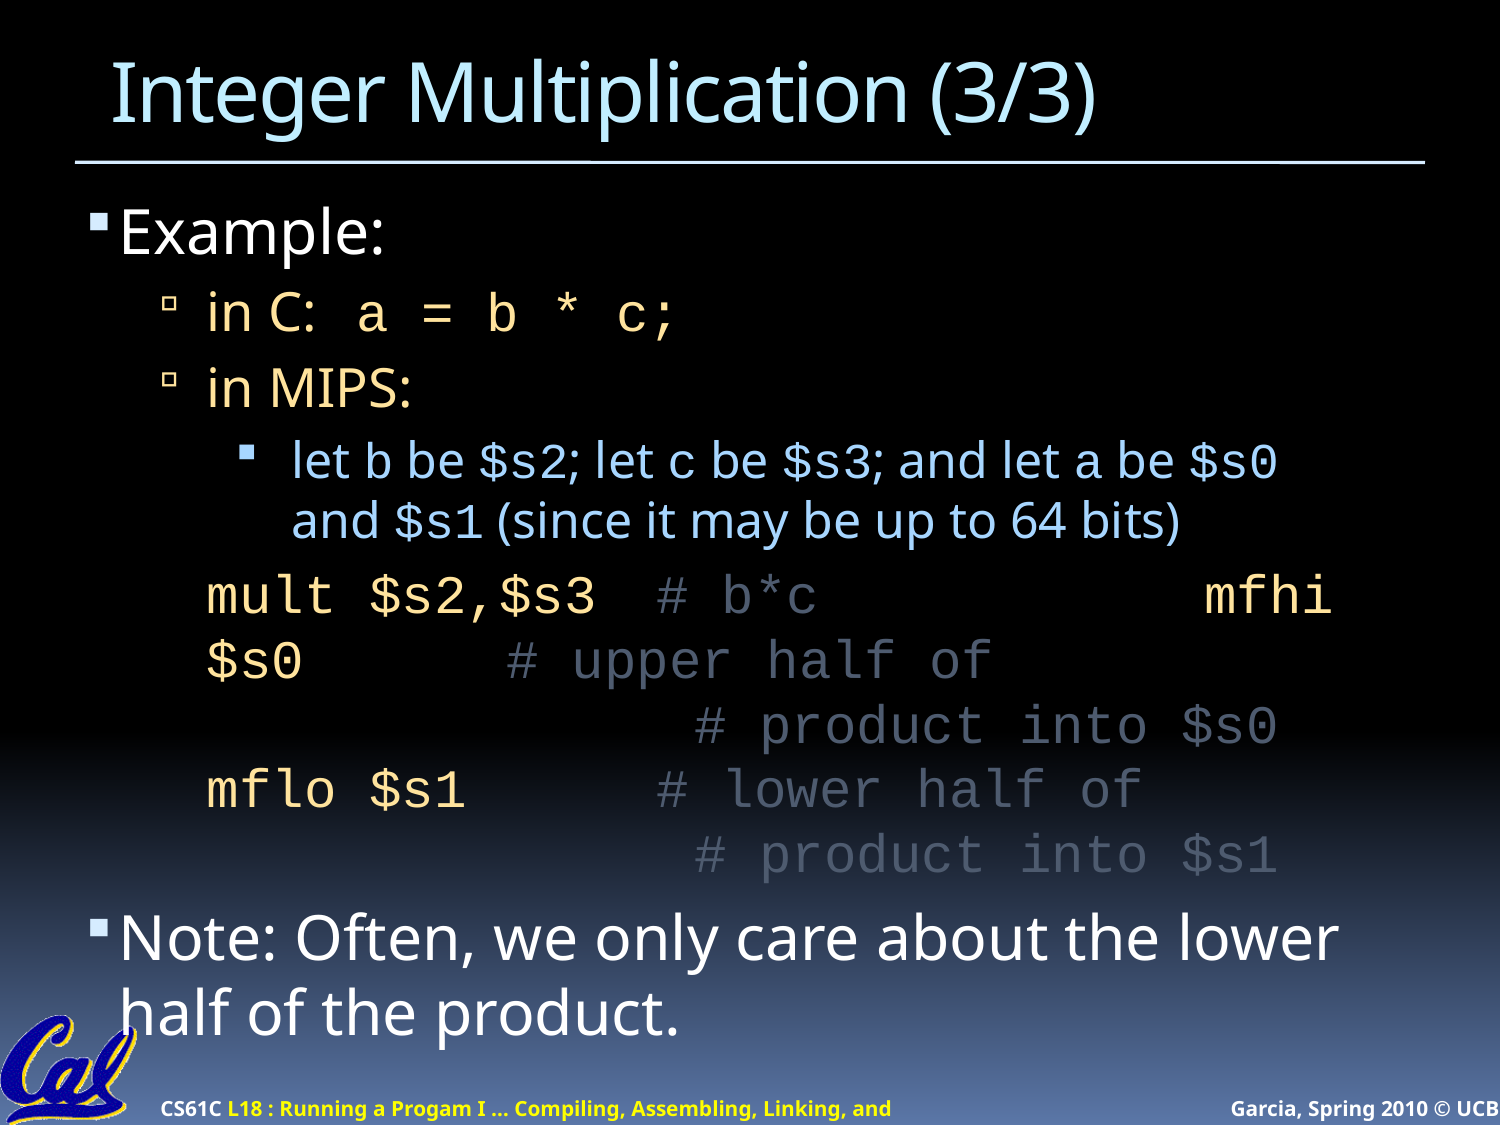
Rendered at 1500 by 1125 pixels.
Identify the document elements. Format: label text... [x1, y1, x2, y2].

picture [0, 1015, 140, 1125]
title Integer Multiplication (3/3) [99, 34, 1200, 113]
list Example: in C: a = b * c; in MIPS: let b be $s2; let c be $s3; and let a be $s0 and $s1 (since it may be up to 64 bits) mult $s2,$s3 # b*c mfhi $s0 # upper half of # product into $s0 mflo $s1 # lower half of # product into $s1 Note: Often, we only care about the lower half of the product. [74, 187, 1363, 1056]
